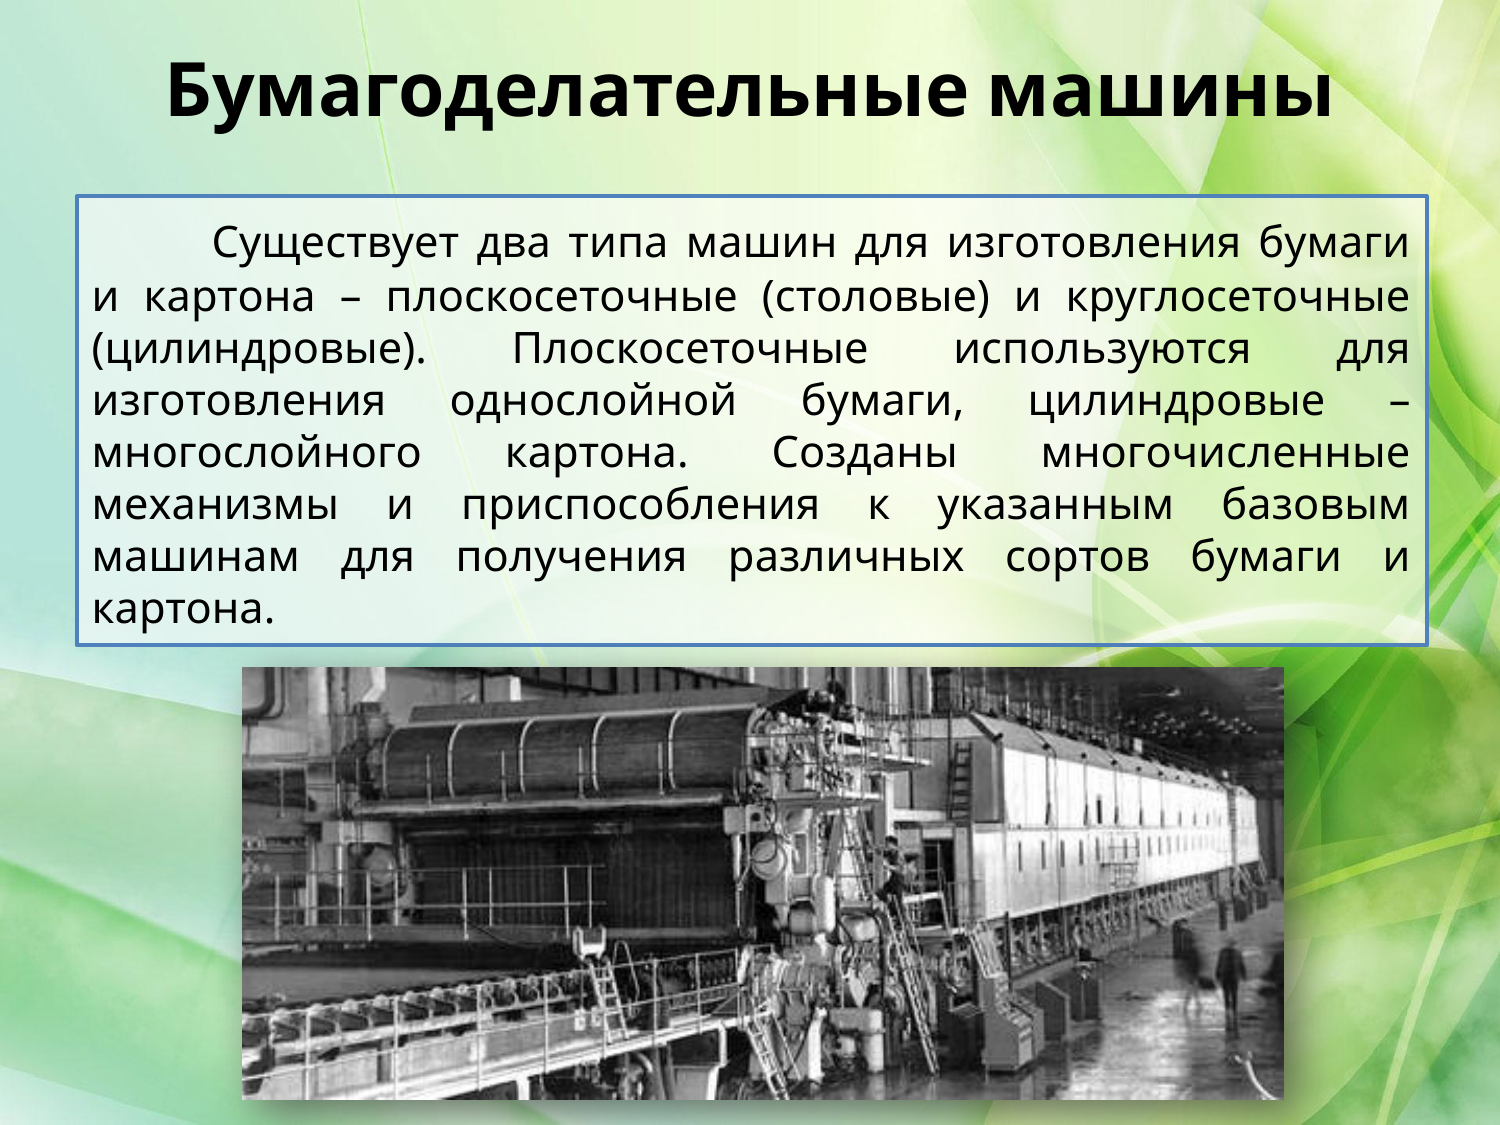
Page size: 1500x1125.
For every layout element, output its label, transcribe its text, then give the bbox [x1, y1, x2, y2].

picture [0, 0, 1500, 1125]
title Бумагоделательные машины [75, 0, 1425, 173]
list Существует два типа машин для изготовления бумаги и картона – плоскосеточные (столовые) и круглосеточные (цилиндровые). Плоскосеточные используются для изготовления однослойной бумаги, цилиндровые – многослойного картона. Созданы многочисленные механизмы и приспособления к указанным базовым машинам для получения различных сортов бумаги и картона. [75, 194, 1429, 647]
